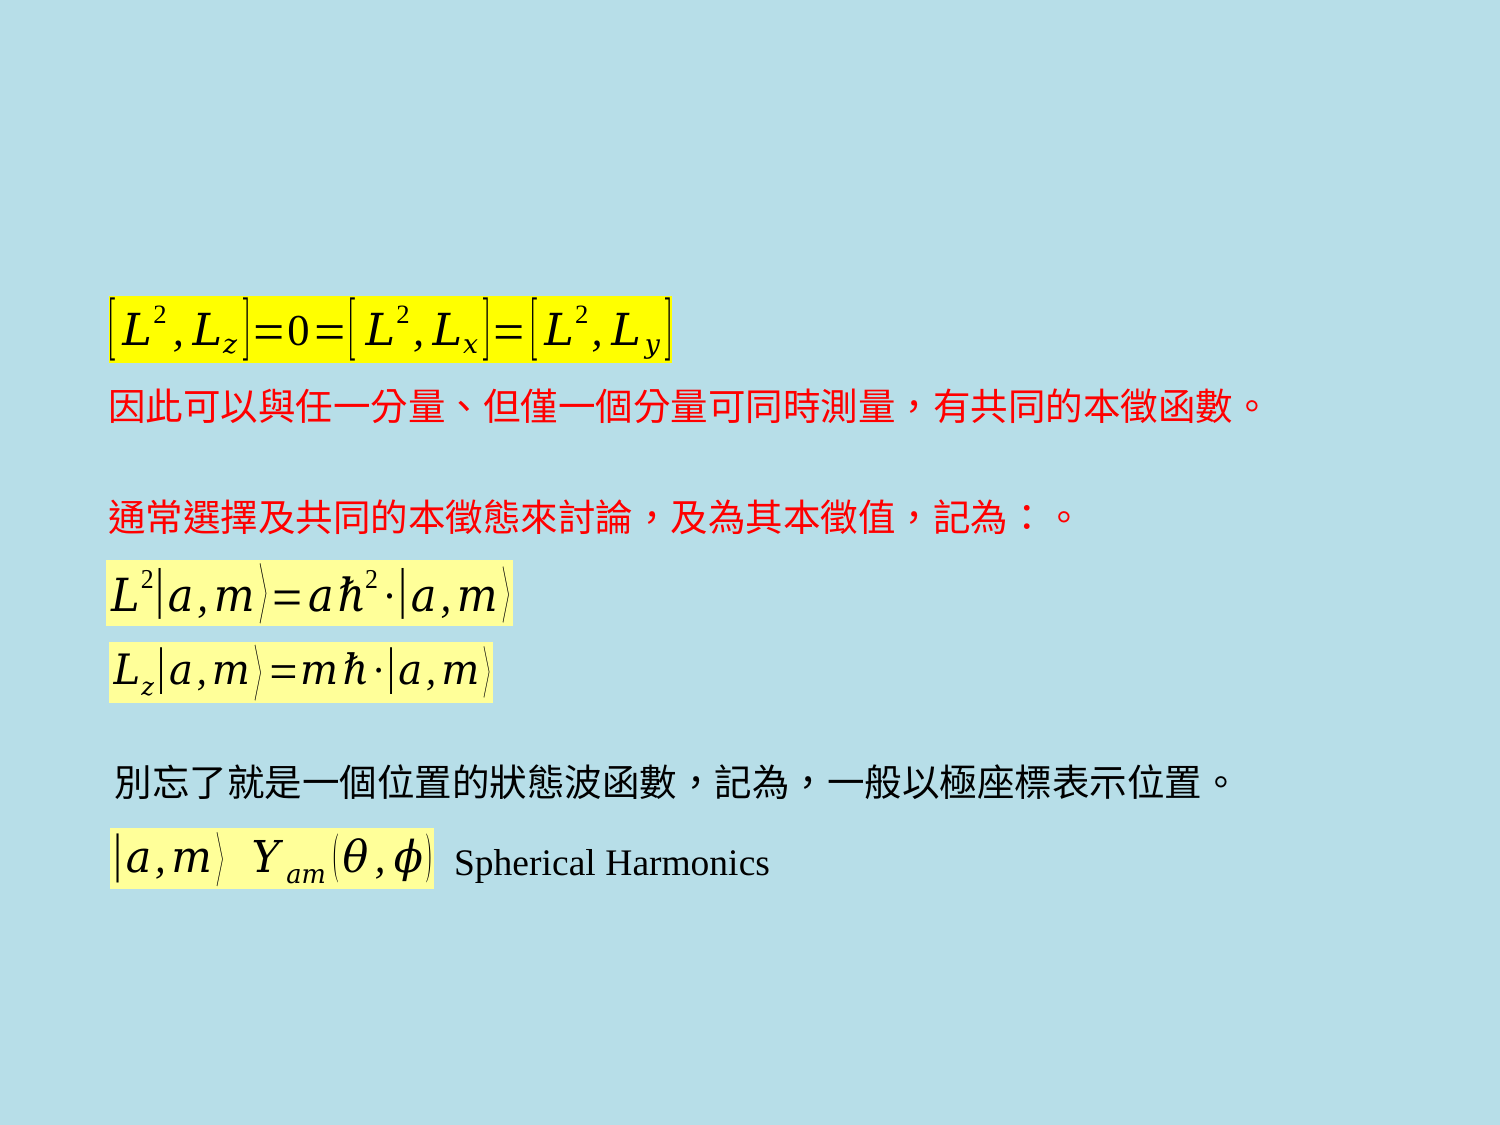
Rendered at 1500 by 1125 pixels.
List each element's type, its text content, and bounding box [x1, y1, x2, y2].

text_box Spherical Harmonics [439, 830, 853, 891]
